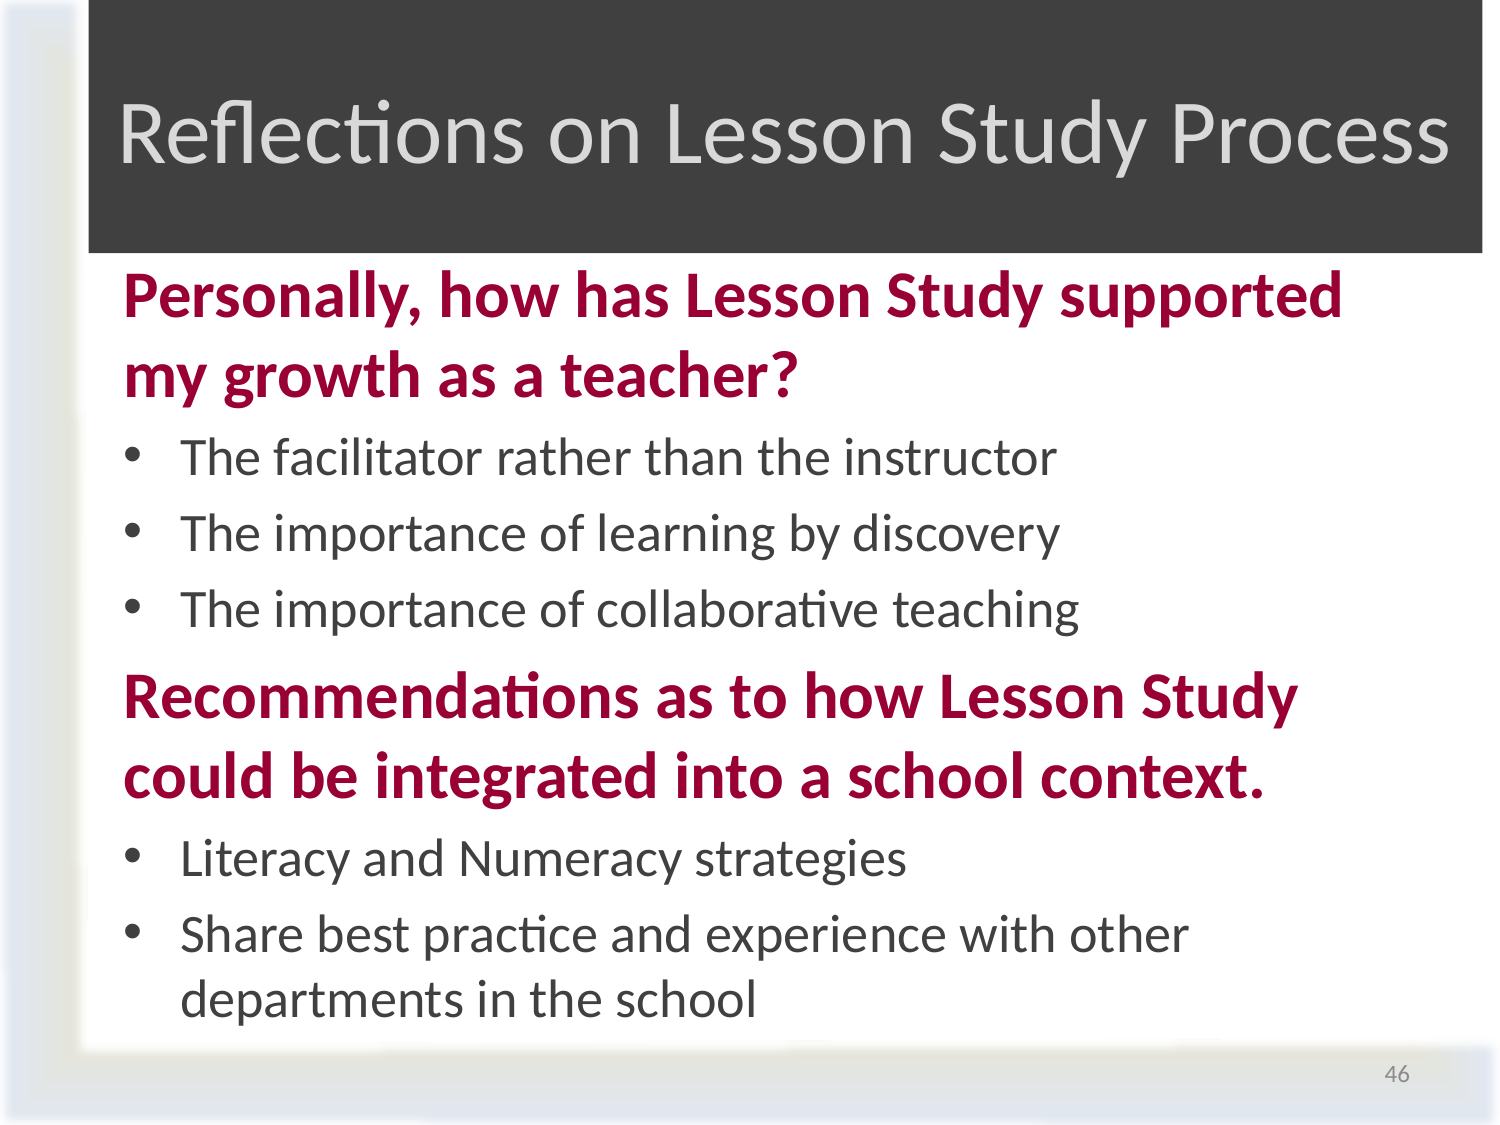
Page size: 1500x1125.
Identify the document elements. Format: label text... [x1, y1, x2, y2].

list Personally, how has Lesson Study supported my growth as a teacher? The facilitator rather than the instructor The importance of learning by discovery The importance of collaborative teaching Recommendations as to how Lesson Study could be integrated into a school context. Literacy and Numeracy strategies Share best practice and experience with other departments in the school [108, 243, 1459, 1028]
title Reflections on Lesson Study Process [88, 0, 1483, 254]
slide_number 46 [1074, 1042, 1425, 1103]
